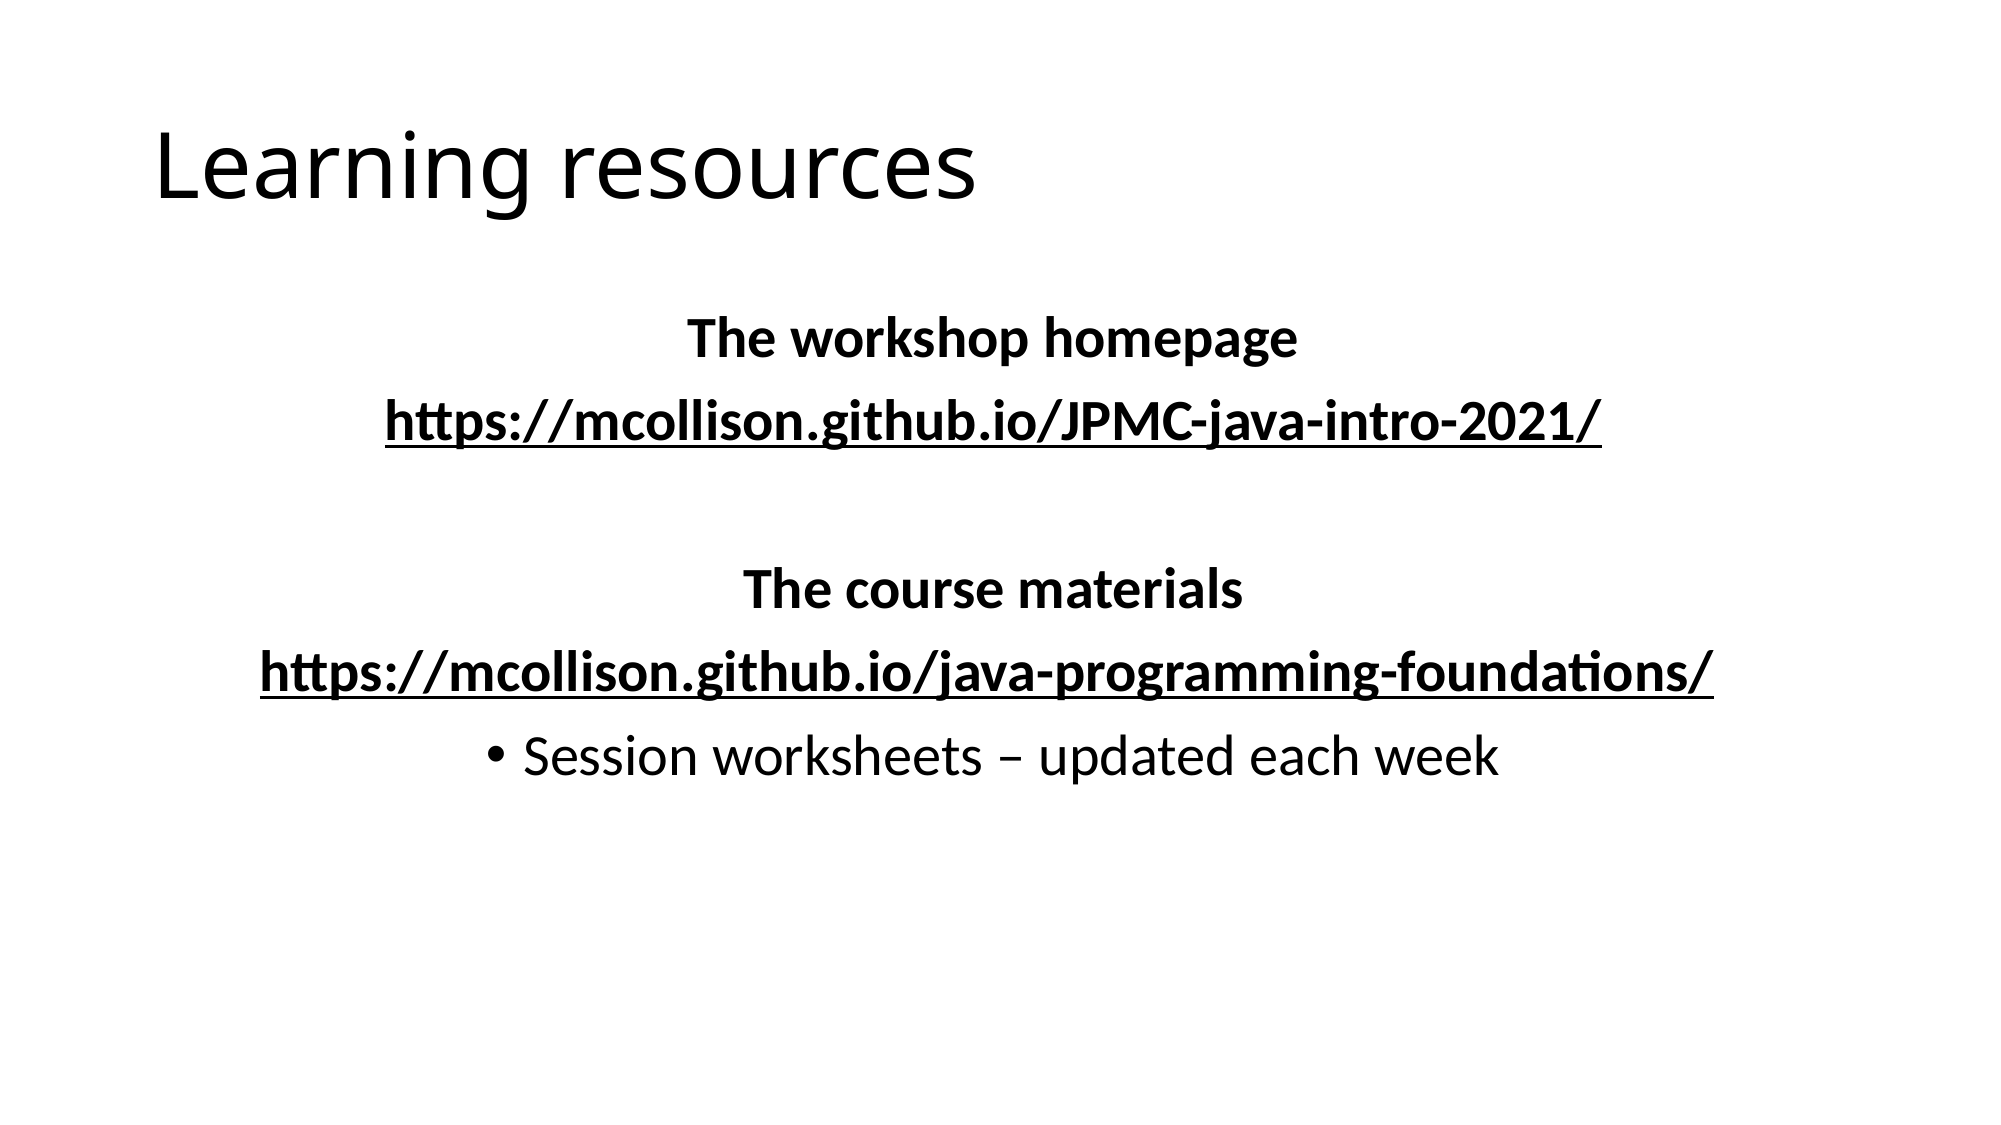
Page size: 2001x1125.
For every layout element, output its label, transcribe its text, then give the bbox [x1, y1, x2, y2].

title Learning resources [137, 59, 1863, 278]
list The workshop homepage https://mcollison.github.io/JPMC-java-intro-2021/ The course materials https://mcollison.github.io/java-programming-foundations/ Session worksheets – updated each week [137, 299, 1863, 1063]
